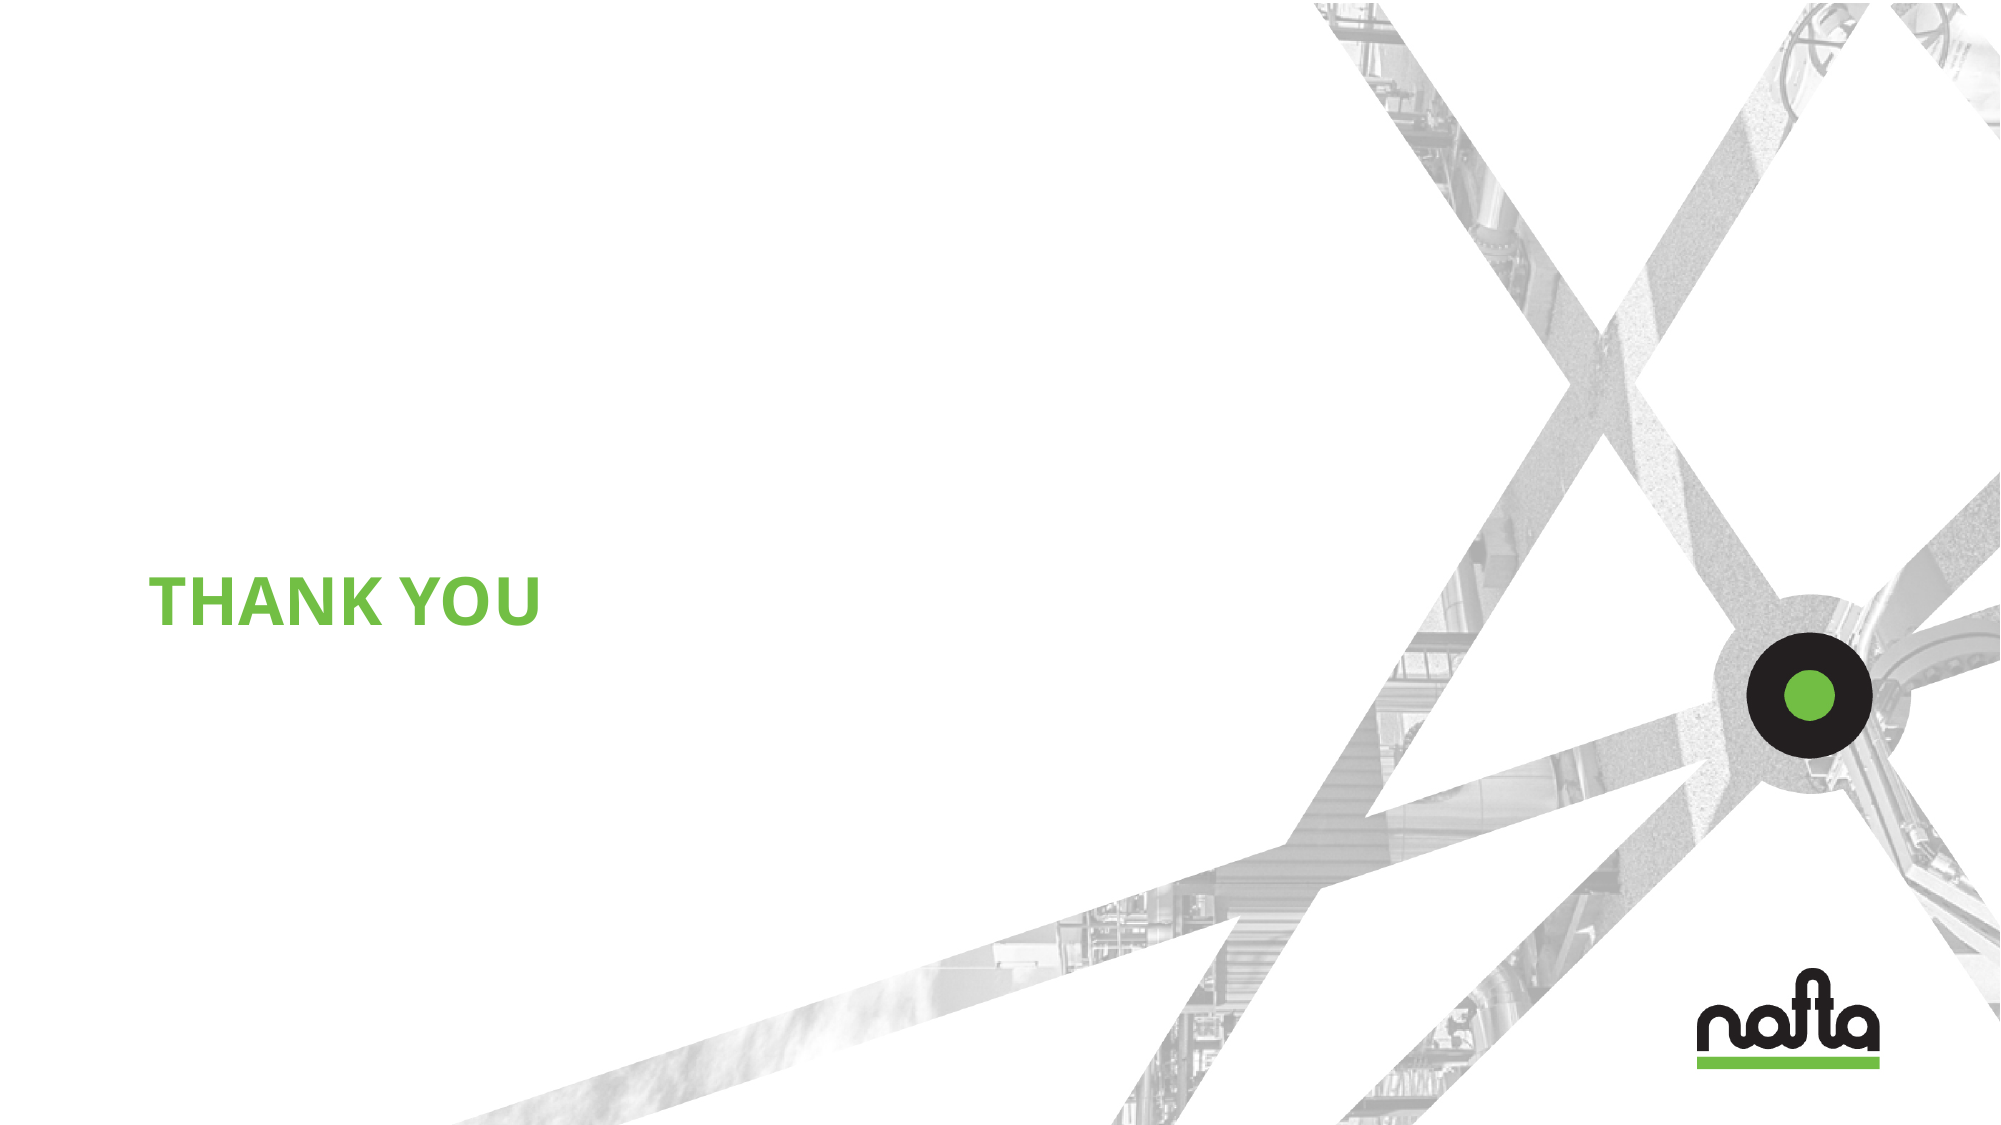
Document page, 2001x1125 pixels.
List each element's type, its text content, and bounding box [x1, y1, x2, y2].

picture [452, 3, 2000, 1125]
title Thank you [133, 491, 1357, 648]
